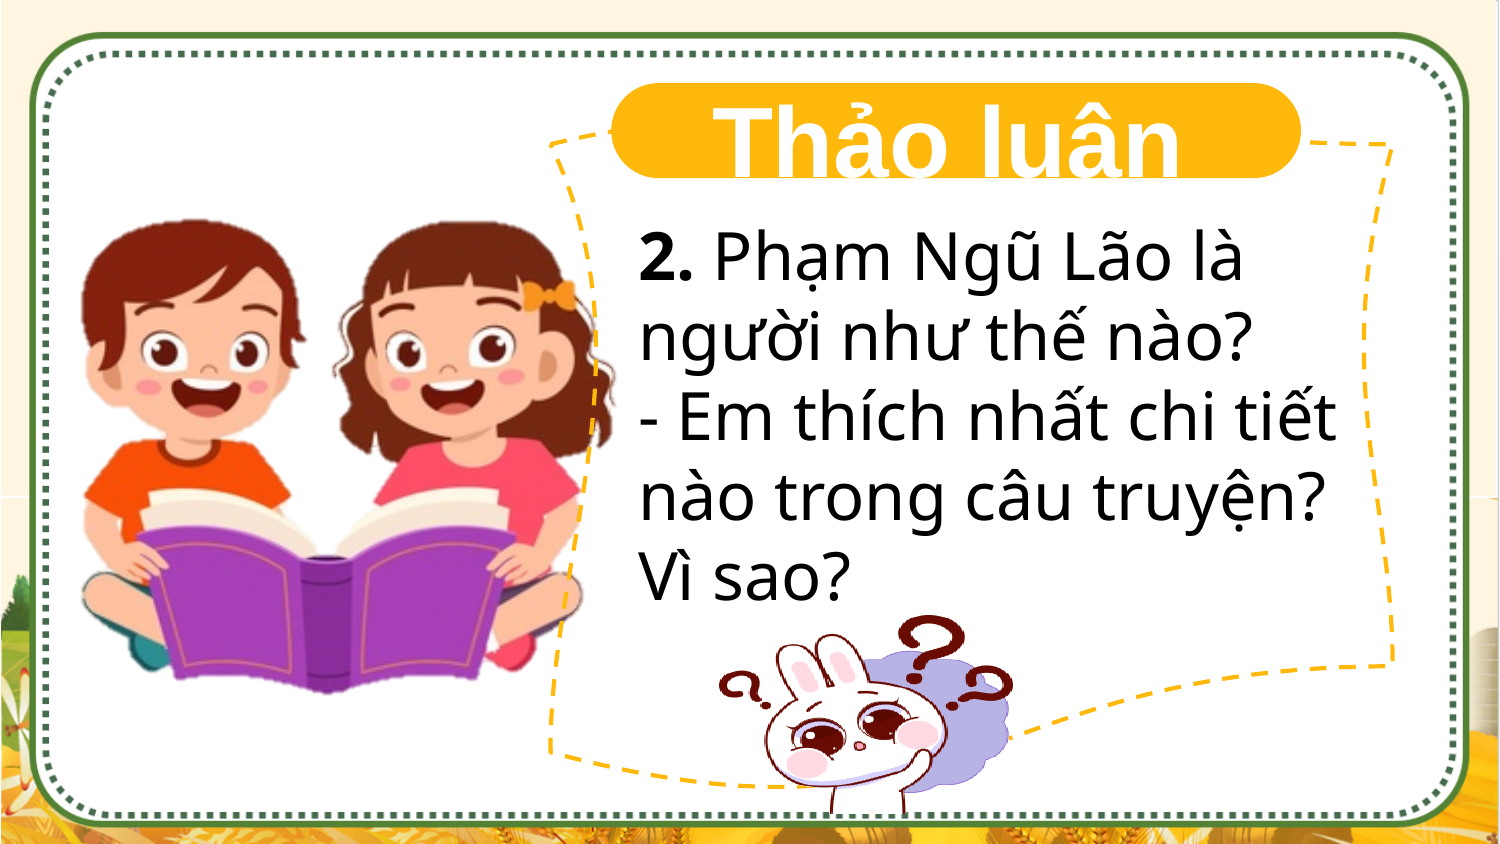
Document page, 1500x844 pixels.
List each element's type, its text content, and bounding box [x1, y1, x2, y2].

picture [0, 0, 1500, 844]
text_box 2. Phạm Ngũ Lão là người như thế nào? - Em thích nhất chi tiết nào trong câu truyện? Vì sao? [679, 215, 1401, 622]
text_box [1031, 622, 1393, 731]
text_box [610, 0, 1500, 207]
text_box [678, 622, 701, 783]
